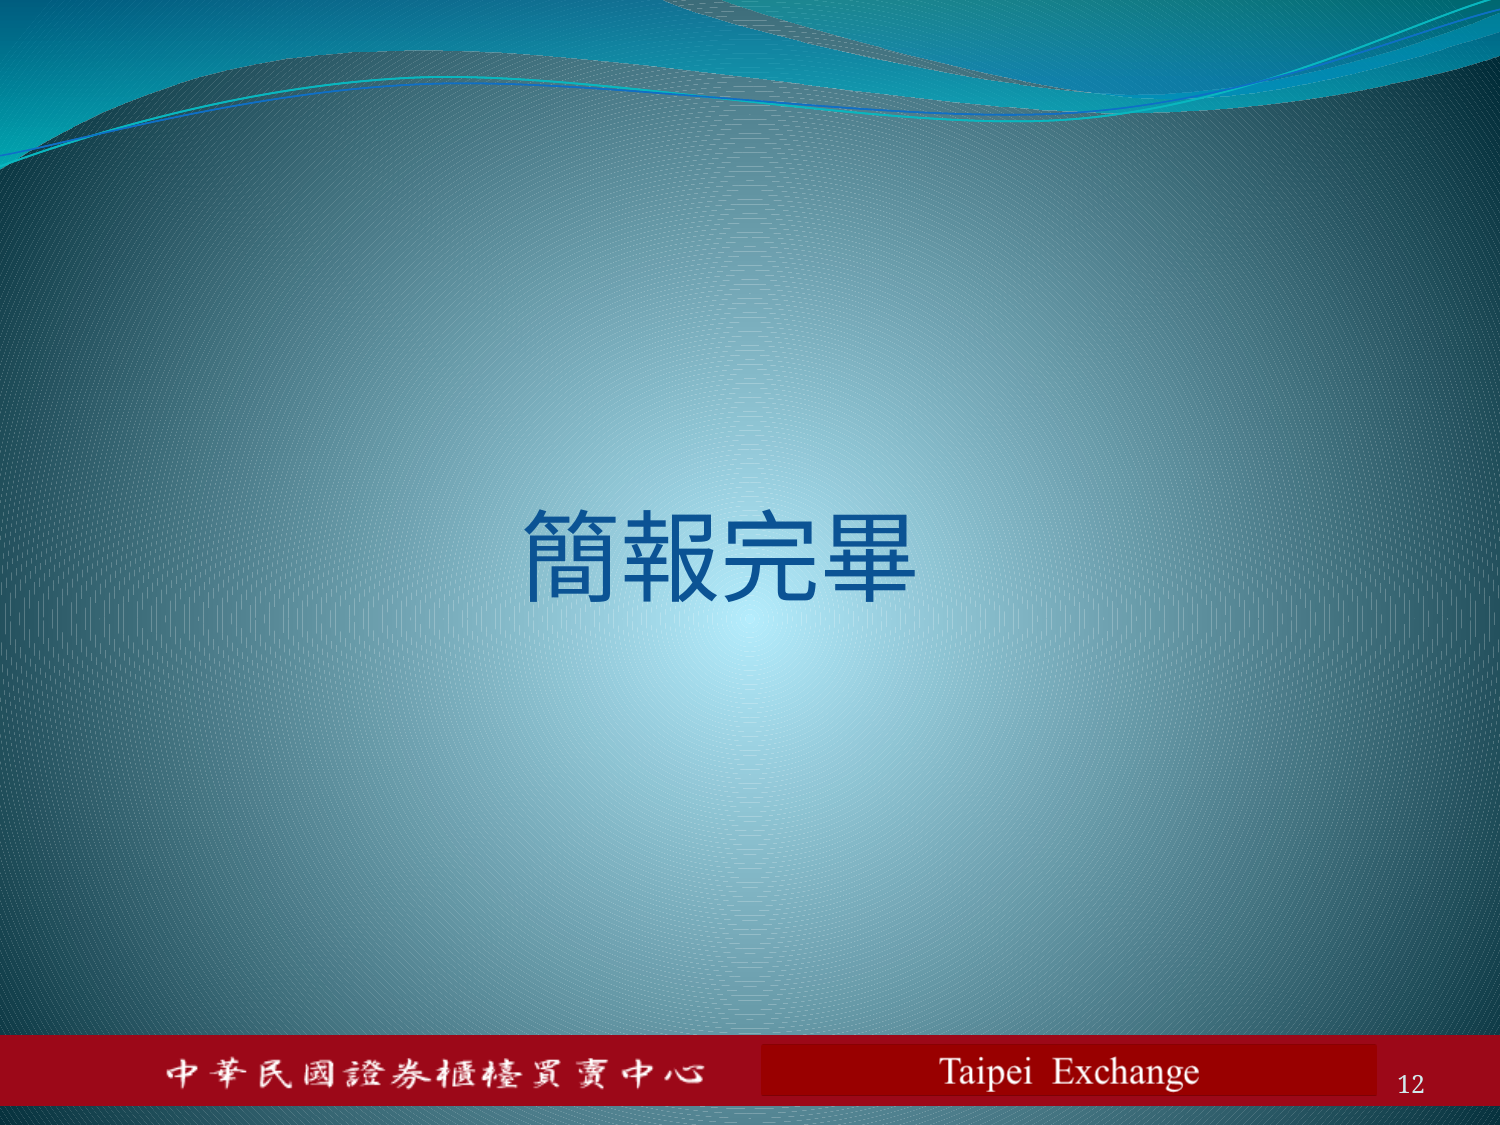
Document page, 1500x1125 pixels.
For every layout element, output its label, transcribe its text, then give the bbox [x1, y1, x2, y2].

text_box 簡報完畢 [277, 486, 1164, 622]
slide_number 12 [1299, 1042, 1425, 1103]
picture [0, 1034, 1500, 1116]
